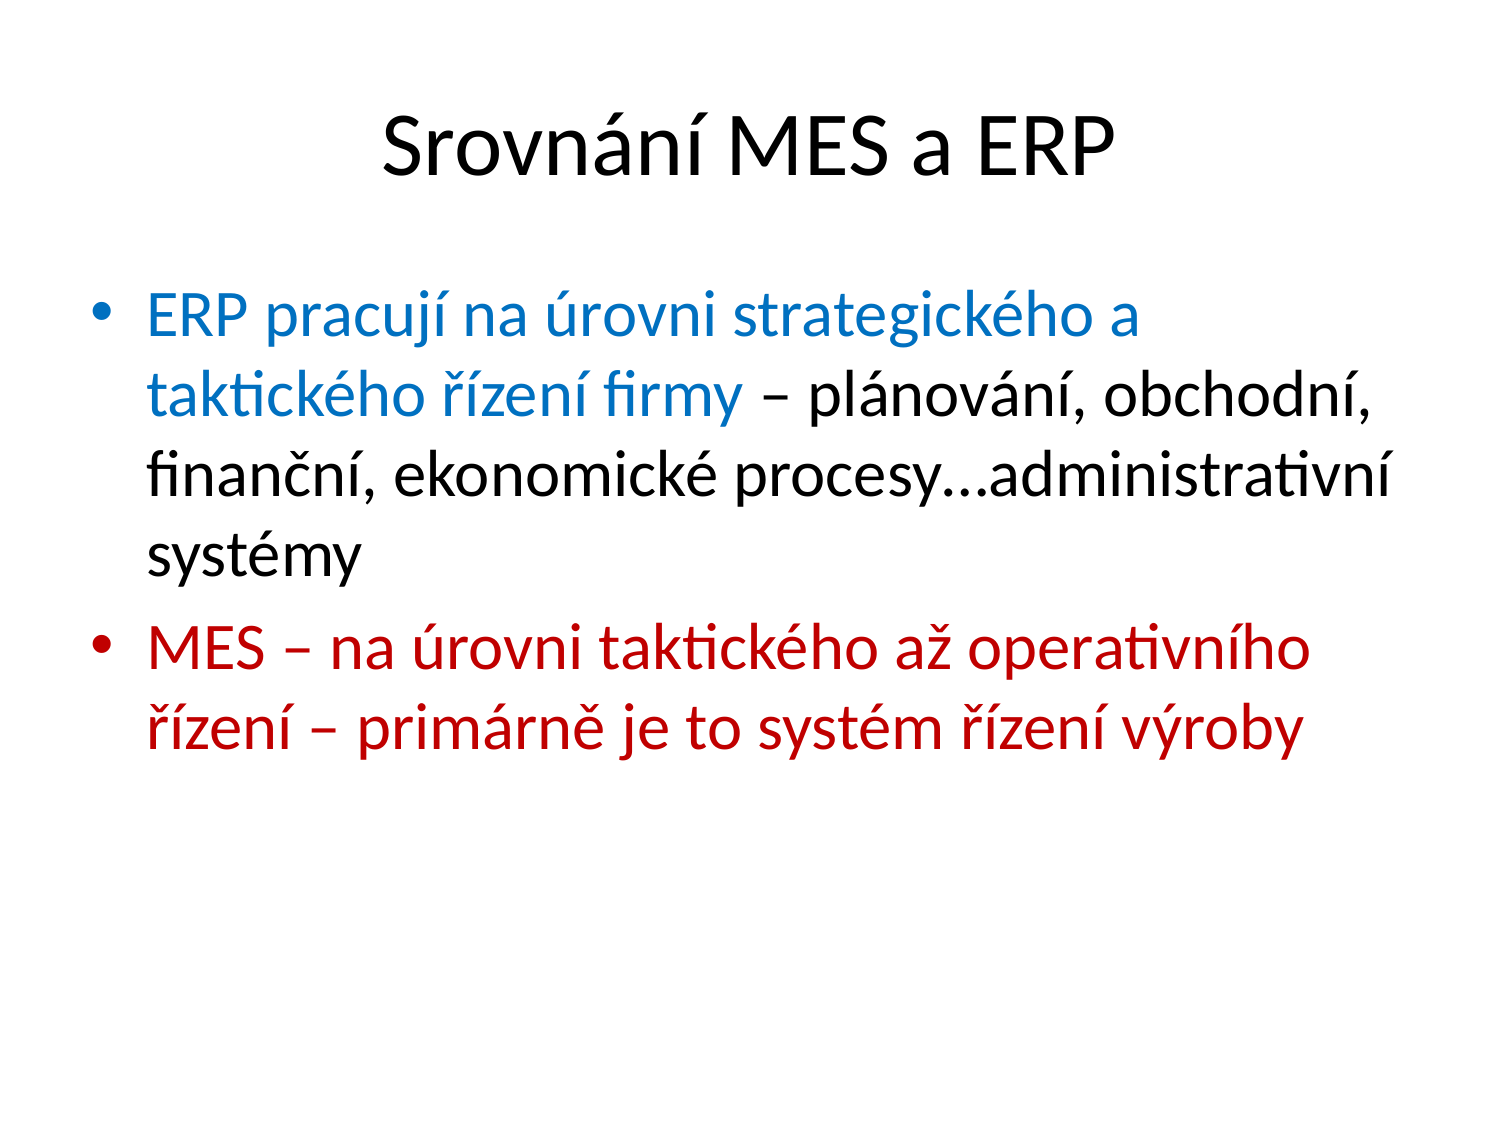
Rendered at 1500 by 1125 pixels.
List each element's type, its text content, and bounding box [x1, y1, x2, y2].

list ERP pracují na úrovni strategického a taktického řízení firmy – plánování, obchodní, finanční, ekonomické procesy…administrativní systémy MES – na úrovni taktického až operativního řízení – primárně je to systém řízení výroby [75, 262, 1425, 1005]
title Srovnání MES a ERP [75, 45, 1425, 233]
